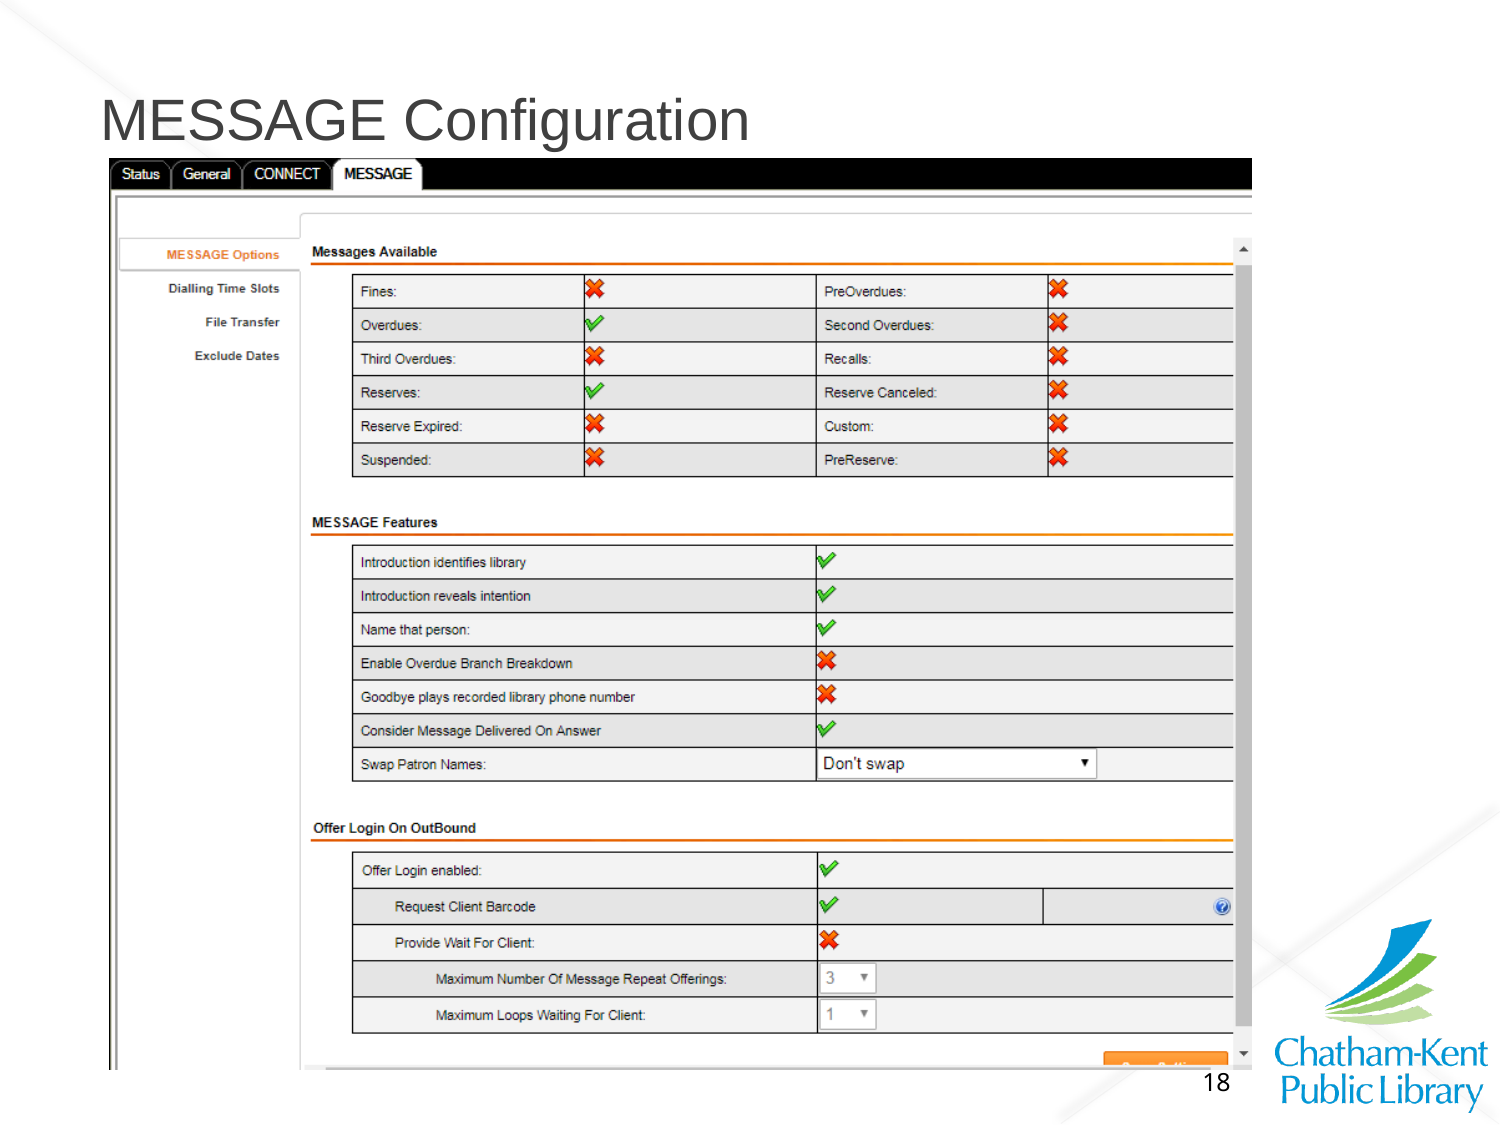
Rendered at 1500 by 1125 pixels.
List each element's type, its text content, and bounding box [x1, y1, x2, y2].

picture [1484, 1050, 1488, 1064]
picture [1275, 919, 1488, 1113]
picture [1413, 919, 1427, 923]
slide_number 18 [1175, 1058, 1258, 1109]
picture [108, 157, 1253, 1070]
title [75, 43, 1425, 274]
list MESSAGE Configuration [75, 75, 1413, 965]
